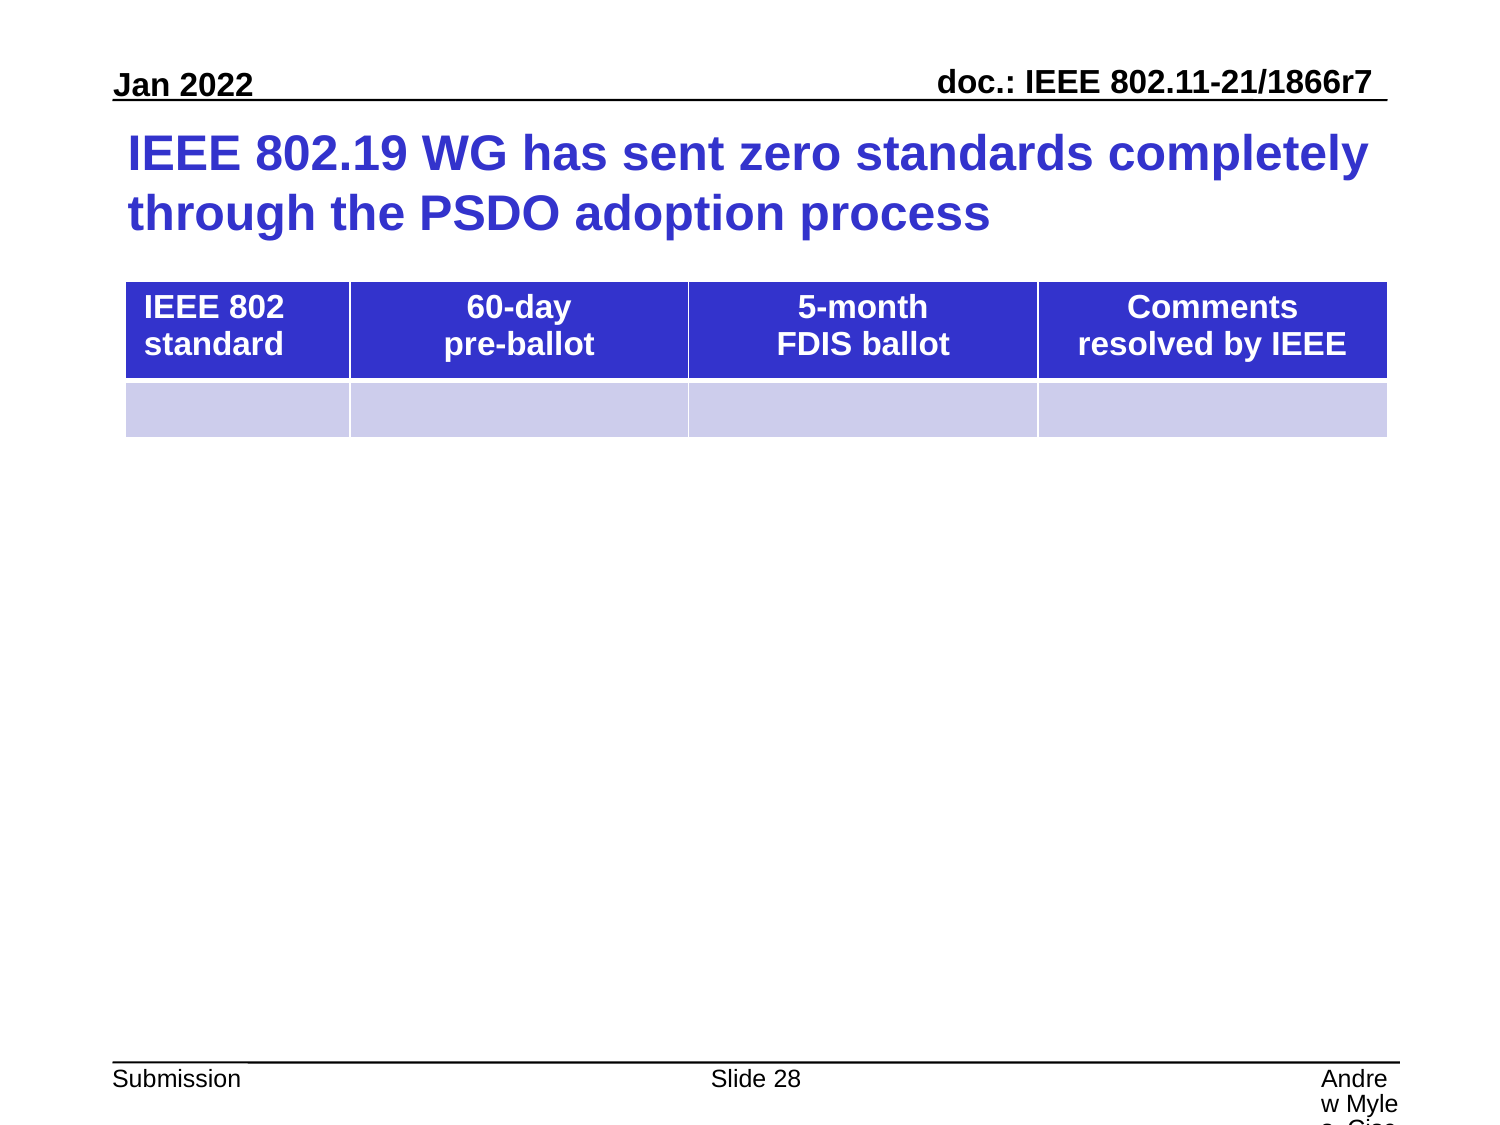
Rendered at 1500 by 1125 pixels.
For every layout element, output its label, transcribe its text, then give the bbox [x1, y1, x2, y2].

table_cell [351, 383, 688, 437]
table_cell [689, 383, 1037, 437]
table_header 60-day pre-ballot [351, 282, 688, 378]
table_cell [126, 383, 349, 437]
title IEEE 802.19 WG has sent zero standards completely through the PSDO adoption process [112, 112, 1388, 288]
table_header Comments resolved by IEEE [1039, 282, 1387, 378]
table_header 5-month FDIS ballot [689, 282, 1037, 378]
table_cell [1039, 383, 1387, 437]
footer Andrew Myles, Cisco [1320, 1061, 1402, 1093]
table_header IEEE 802 standard [126, 282, 349, 378]
slide_number Slide 28 [709, 1061, 803, 1093]
